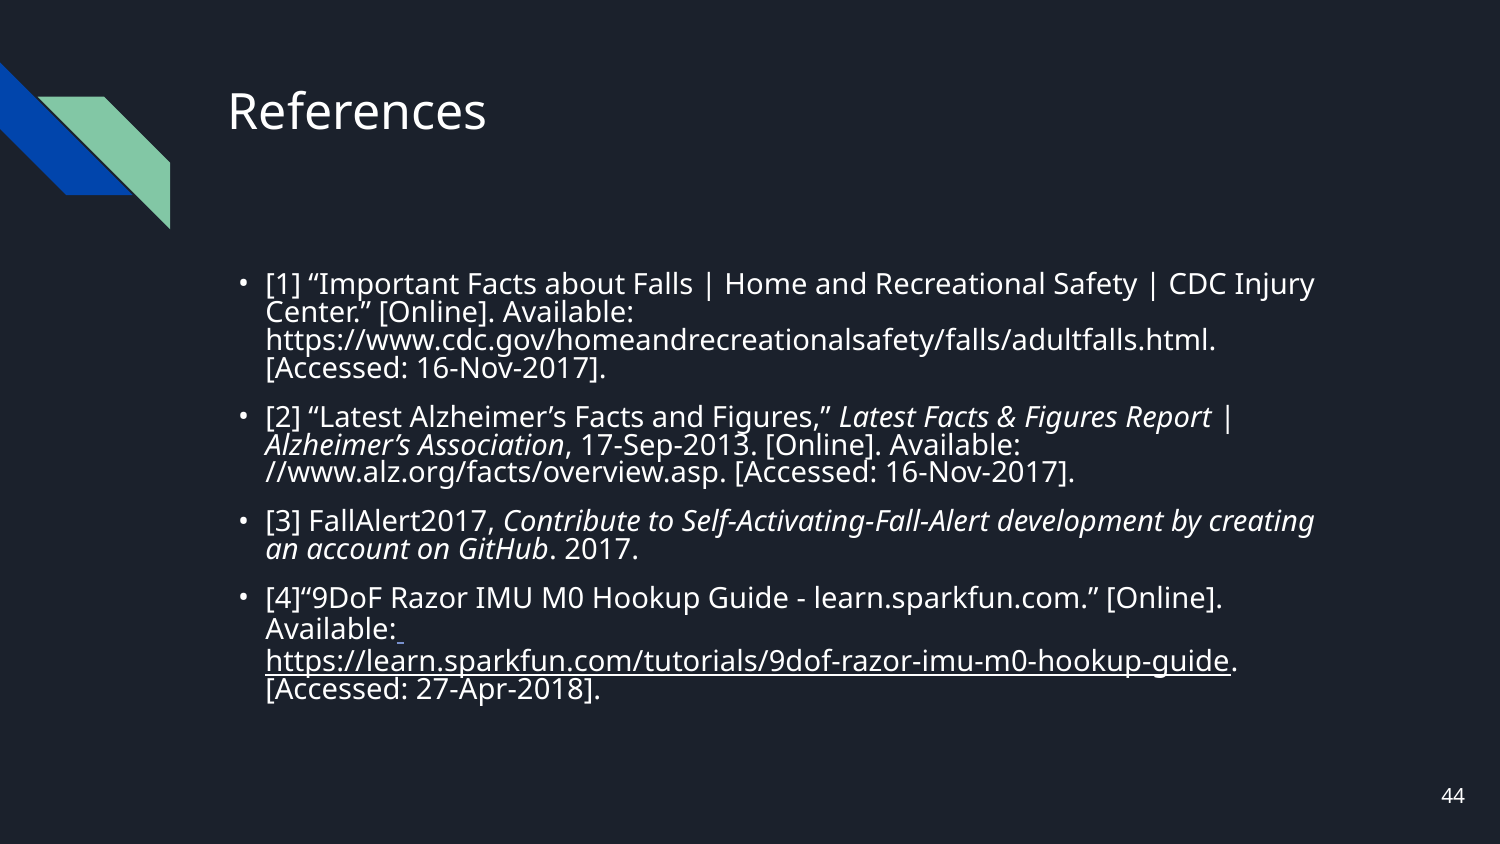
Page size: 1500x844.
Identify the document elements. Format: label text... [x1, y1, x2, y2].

title References [212, 64, 1368, 215]
slide_number ‹#› [1389, 764, 1480, 830]
list [1] “Important Facts about Falls | Home and Recreational Safety | CDC Injury Center.” [Online]. Available: https://www.cdc.gov/homeandrecreationalsafety/falls/adultfalls.html. [Accessed: 16-Nov-2017]. [2] “Latest Alzheimer’s Facts and Figures,” Latest Facts & Figures Report | Alzheimer’s Association, 17-Sep-2013. [Online]. Available: //www.alz.org/facts/overview.asp. [Accessed: 16-Nov-2017]. [3] FallAlert2017, Contribute to Self-Activating-Fall-Alert development by creating an account on GitHub. 2017. [4]“9DoF Razor IMU M0 Hookup Guide - learn.sparkfun.com.” [Online]. Available: https://learn.sparkfun.com/tutorials/9dof-razor-imu-m0-hookup-guide. [Accessed: 27-Apr-2018]. [212, 257, 1368, 735]
